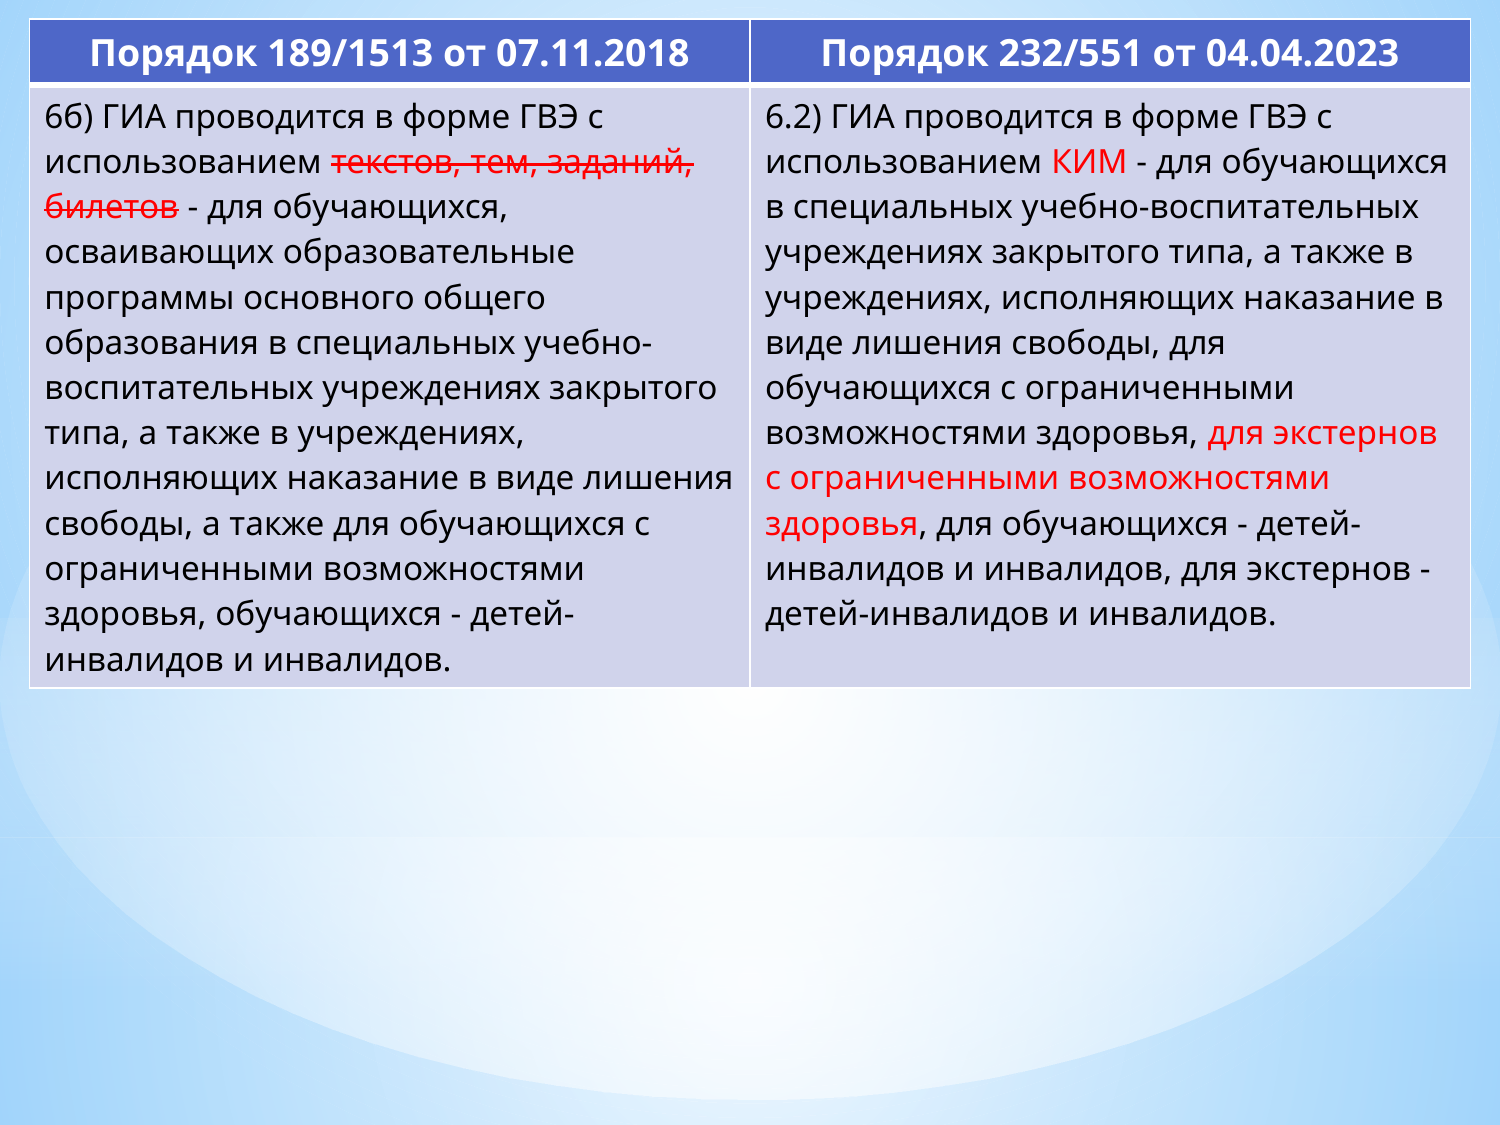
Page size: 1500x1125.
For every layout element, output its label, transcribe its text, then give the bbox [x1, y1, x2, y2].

table_header Порядок 232/551 от 04.04.2023 [751, 20, 1470, 82]
table_cell 6.2) ГИА проводится в форме ГВЭ с использованием КИМ - для обучающихся в специальных учебно-воспитательных учреждениях закрытого типа, а также в учреждениях, исполняющих наказание в виде лишения свободы, для обучающихся с ограниченными возможностями здоровья, для экстернов с ограниченными возможностями здоровья, для обучающихся - детей-инвалидов и инвалидов, для экстернов - детей-инвалидов и инвалидов. [751, 88, 1470, 687]
table_header Порядок 189/1513 от 07.11.2018 [30, 20, 749, 82]
table_cell 6б) ГИА проводится в форме ГВЭ с использованием текстов, тем, заданий, билетов - для обучающихся, осваивающих образовательные программы основного общего образования в специальных учебно-воспитательных учреждениях закрытого типа, а также в учреждениях, исполняющих наказание в виде лишения свободы, а также для обучающихся с ограниченными возможностями здоровья, обучающихся - детей-инвалидов и инвалидов. [30, 88, 749, 687]
